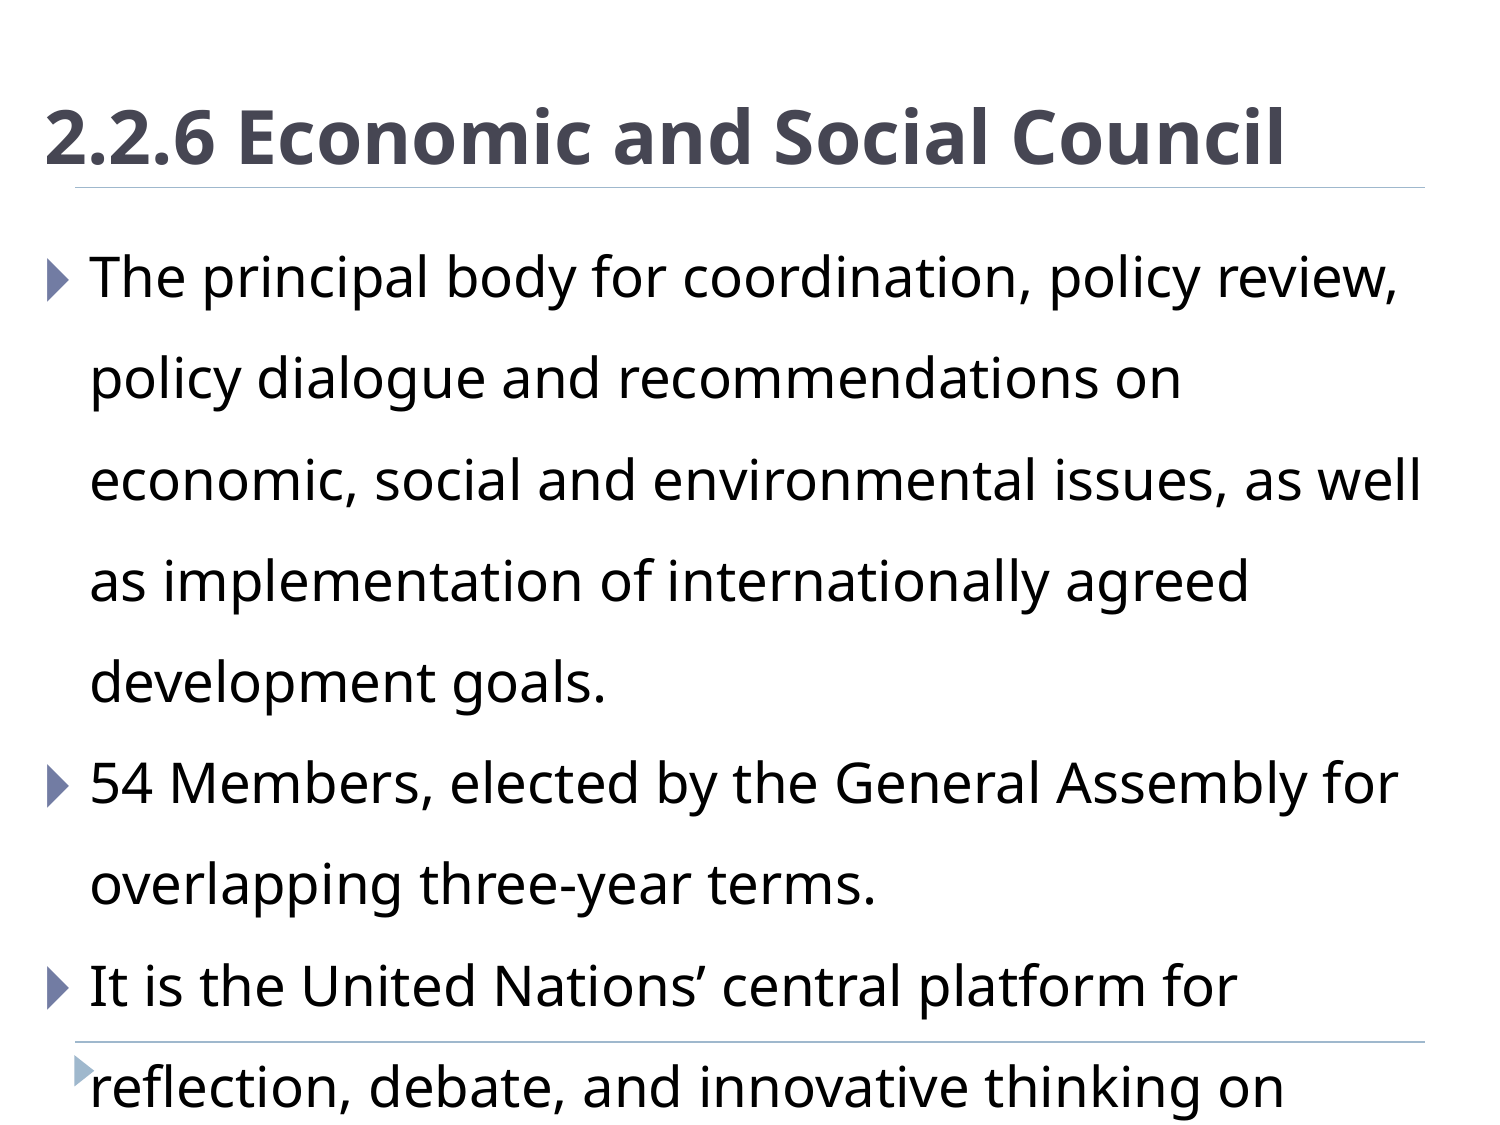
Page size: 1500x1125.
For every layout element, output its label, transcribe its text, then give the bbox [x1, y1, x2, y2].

title 2.2.6 Economic and Social Council [29, 24, 1459, 188]
list The principal body for coordination, policy review, policy dialogue and recommendations on economic, social and environmental issues, as well as implementation of internationally agreed development goals. 54 Members, elected by the General Assembly for overlapping three-year terms. It is the United Nations’ central platform for reflection, debate, and innovative thinking on sustainable development. [29, 200, 1483, 1010]
